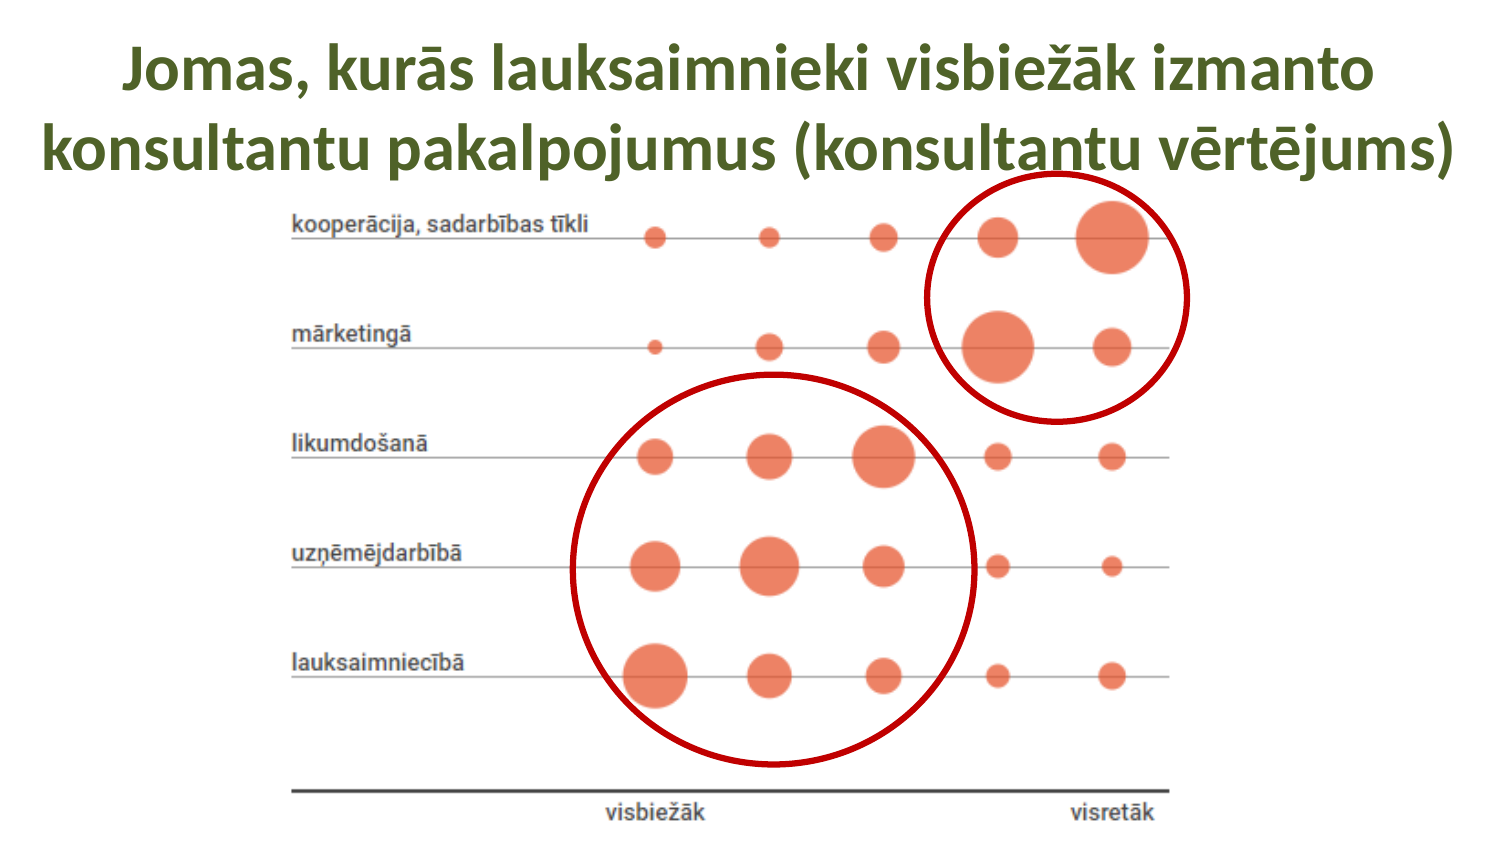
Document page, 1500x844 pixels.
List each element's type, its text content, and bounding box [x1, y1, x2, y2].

text_box [1000, 171, 1115, 184]
picture [288, 185, 1188, 828]
title Jomas, kurās lauksaimnieki visbiežāk izmanto konsultantu pakalpojumus (konsultantu vērtējums) [0, 33, 1500, 175]
